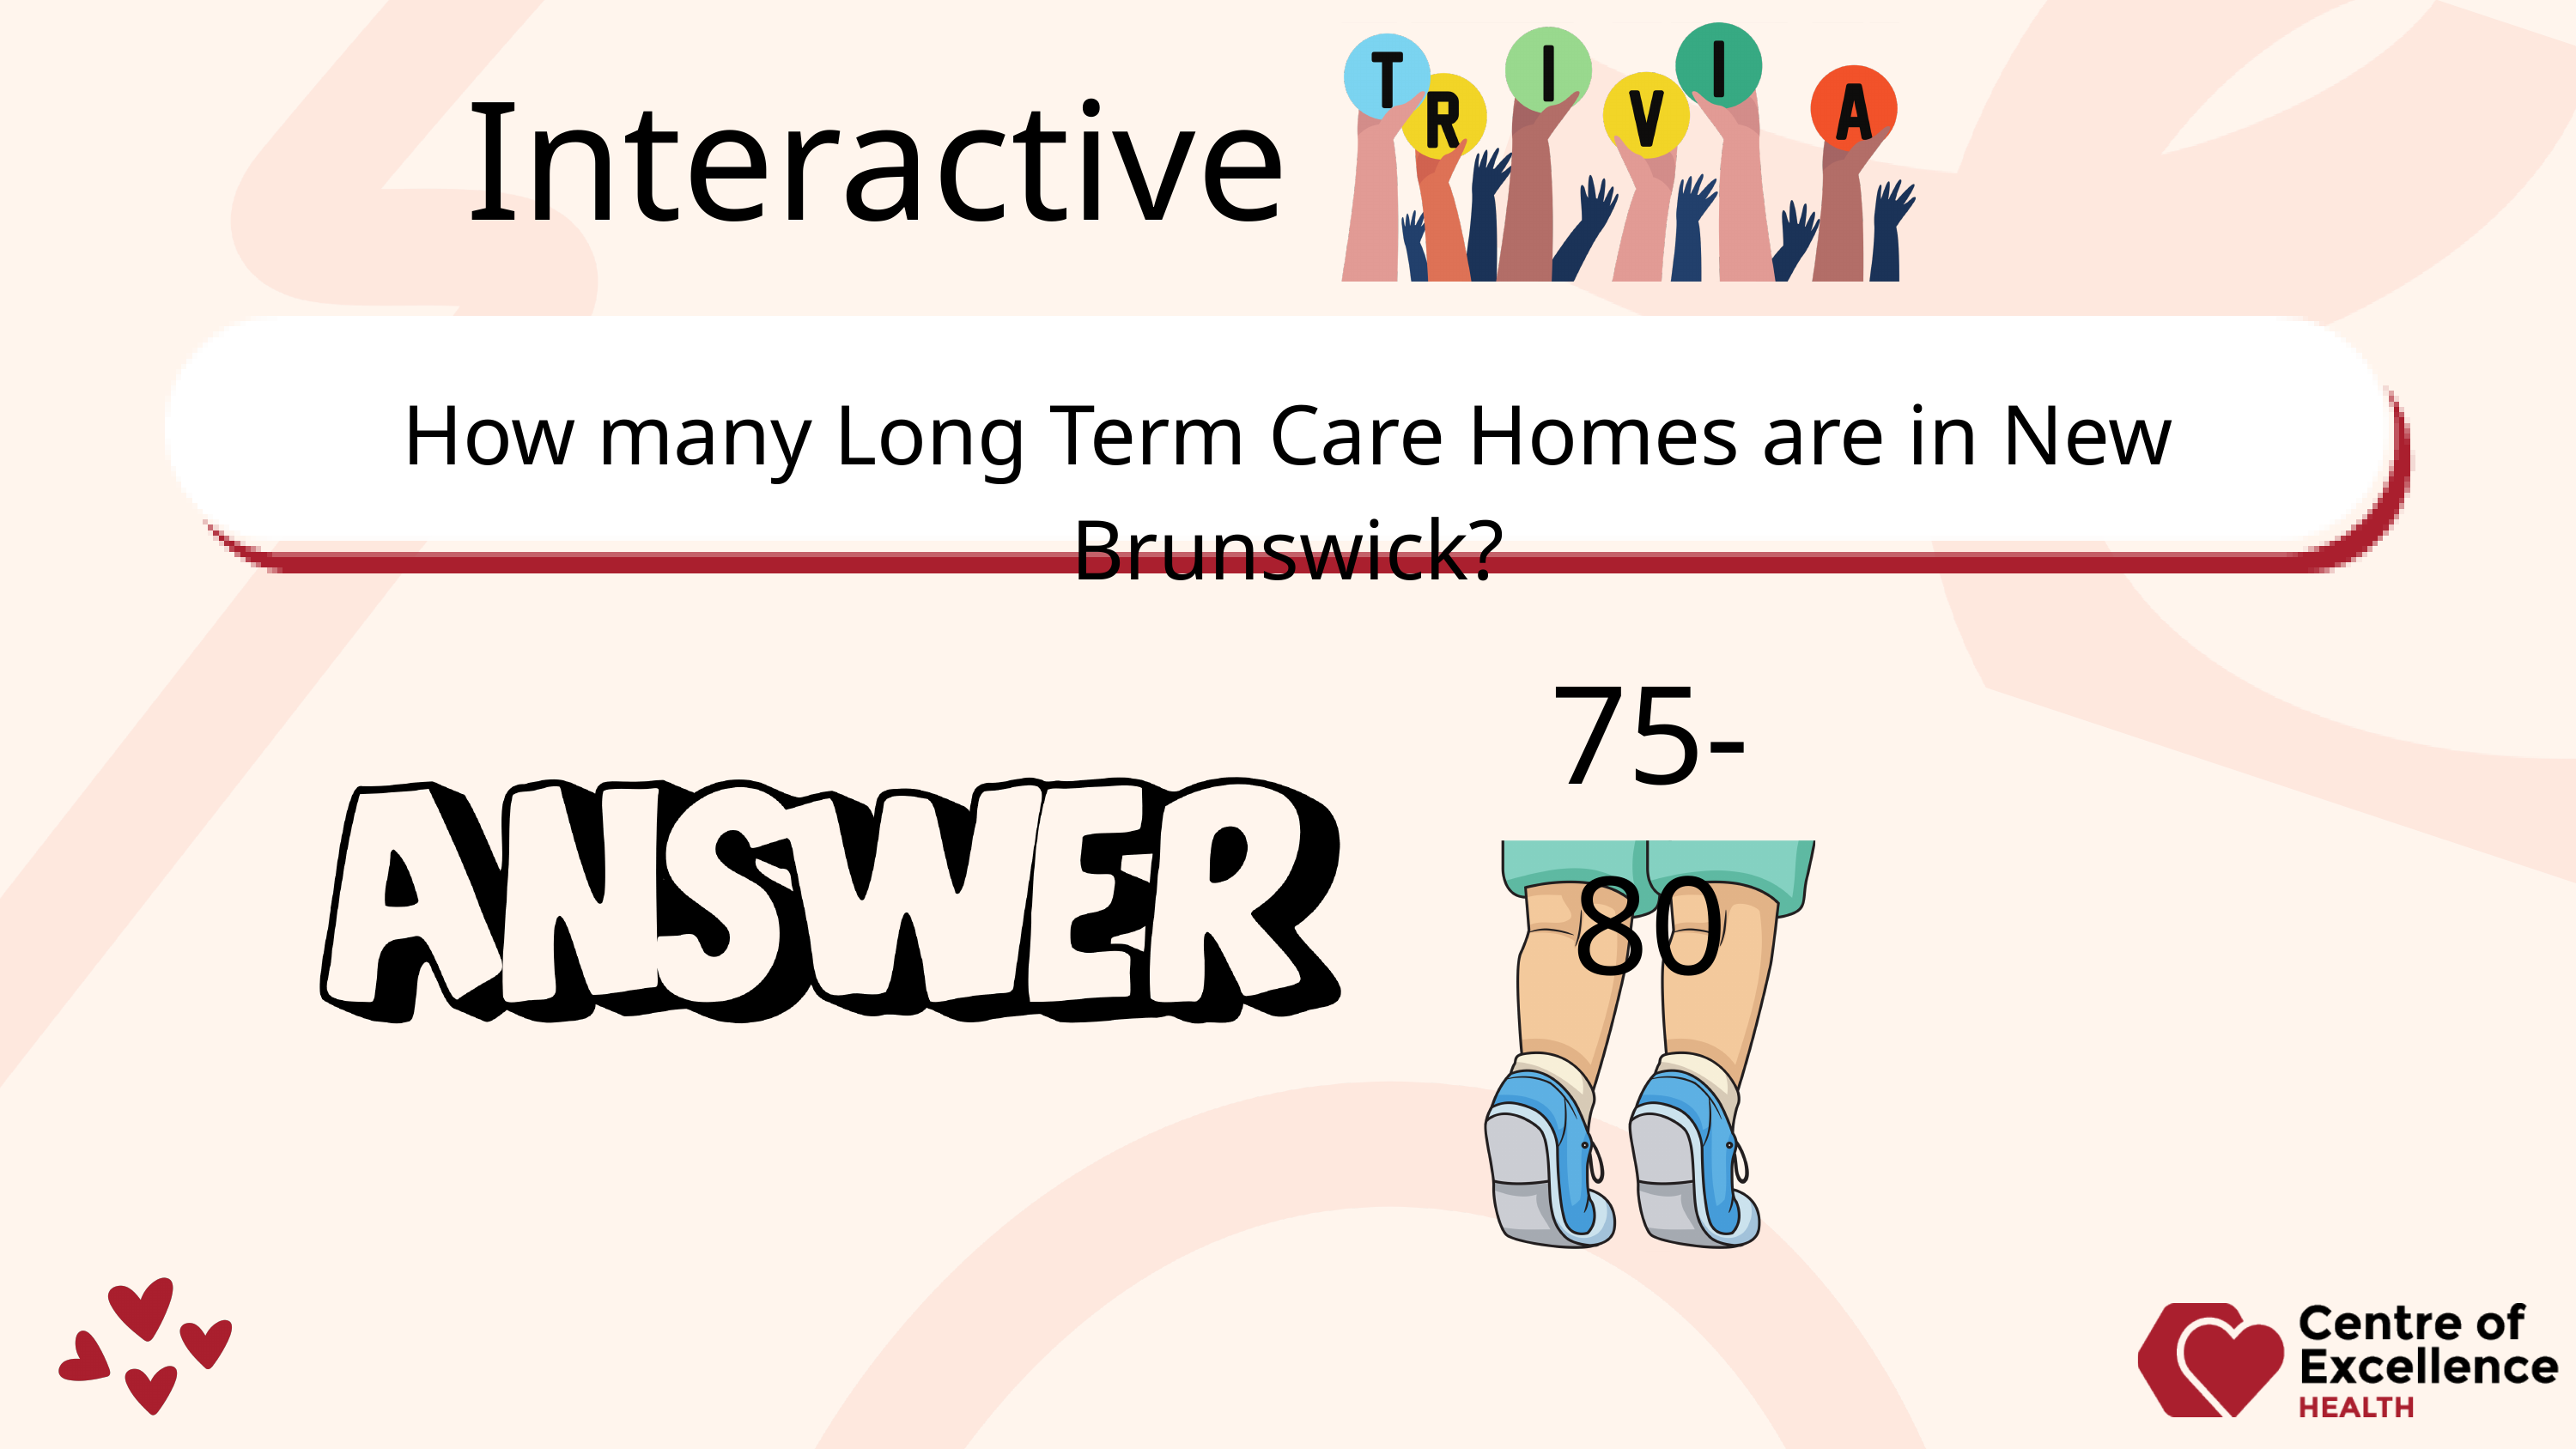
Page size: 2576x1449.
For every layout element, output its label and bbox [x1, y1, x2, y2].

text_box [0, 0, 2576, 1449]
